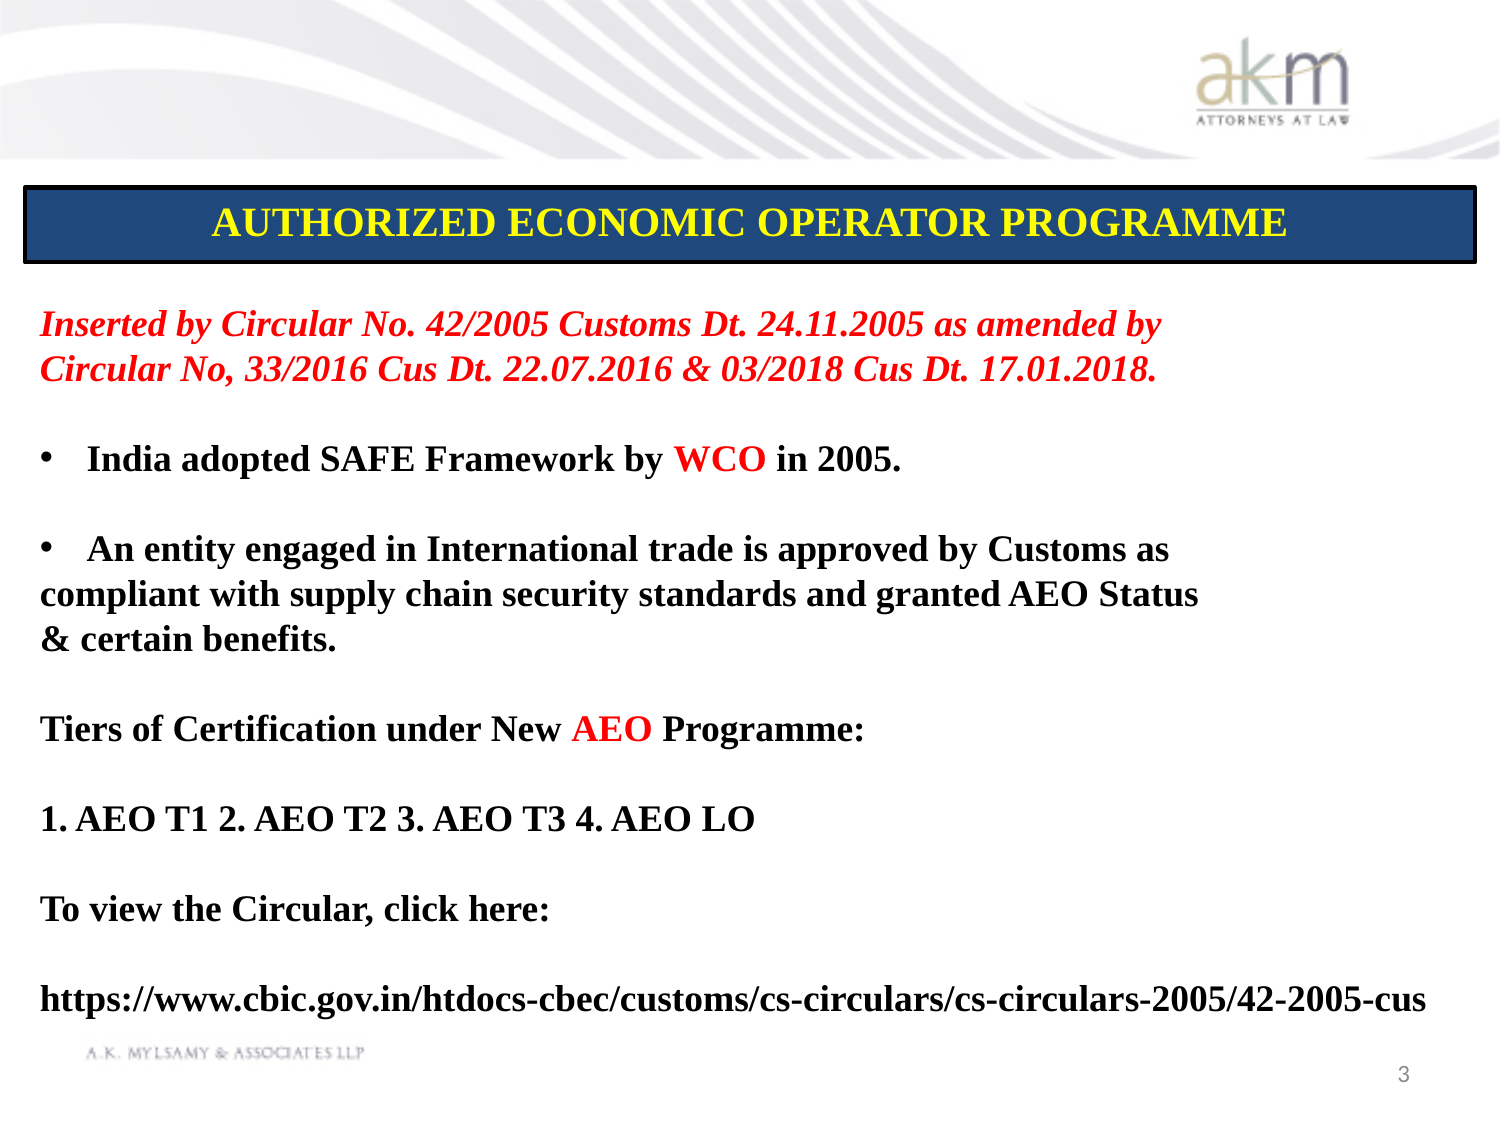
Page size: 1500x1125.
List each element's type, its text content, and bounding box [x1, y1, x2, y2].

text_box Inserted by Circular No. 42/2005 Customs Dt. 24.11.2005 as amended by Circular No, 33/2016 Cus Dt. 22.07.2016 & 03/2018 Cus Dt. 17.01.2018. India adopted SAFE Framework by WCO in 2005. An entity engaged in International trade is approved by Customs as compliant with supply chain security standards and granted AEO Status & certain benefits. Tiers of Certification under New AEO Programme: 1. AEO T1 2. AEO T2 3. AEO T3 4. AEO LO To view the Circular, click here: https://www.cbic.gov.in/htdocs-cbec/customs/cs-circulars/cs-circulars-2005/42-2005-cus [24, 291, 1475, 1072]
picture [0, 0, 1500, 1125]
slide_number 3 [1074, 1072, 1425, 1103]
text_box AUTHORIZED ECONOMIC OPERATOR PROGRAMME [23, 185, 1477, 264]
